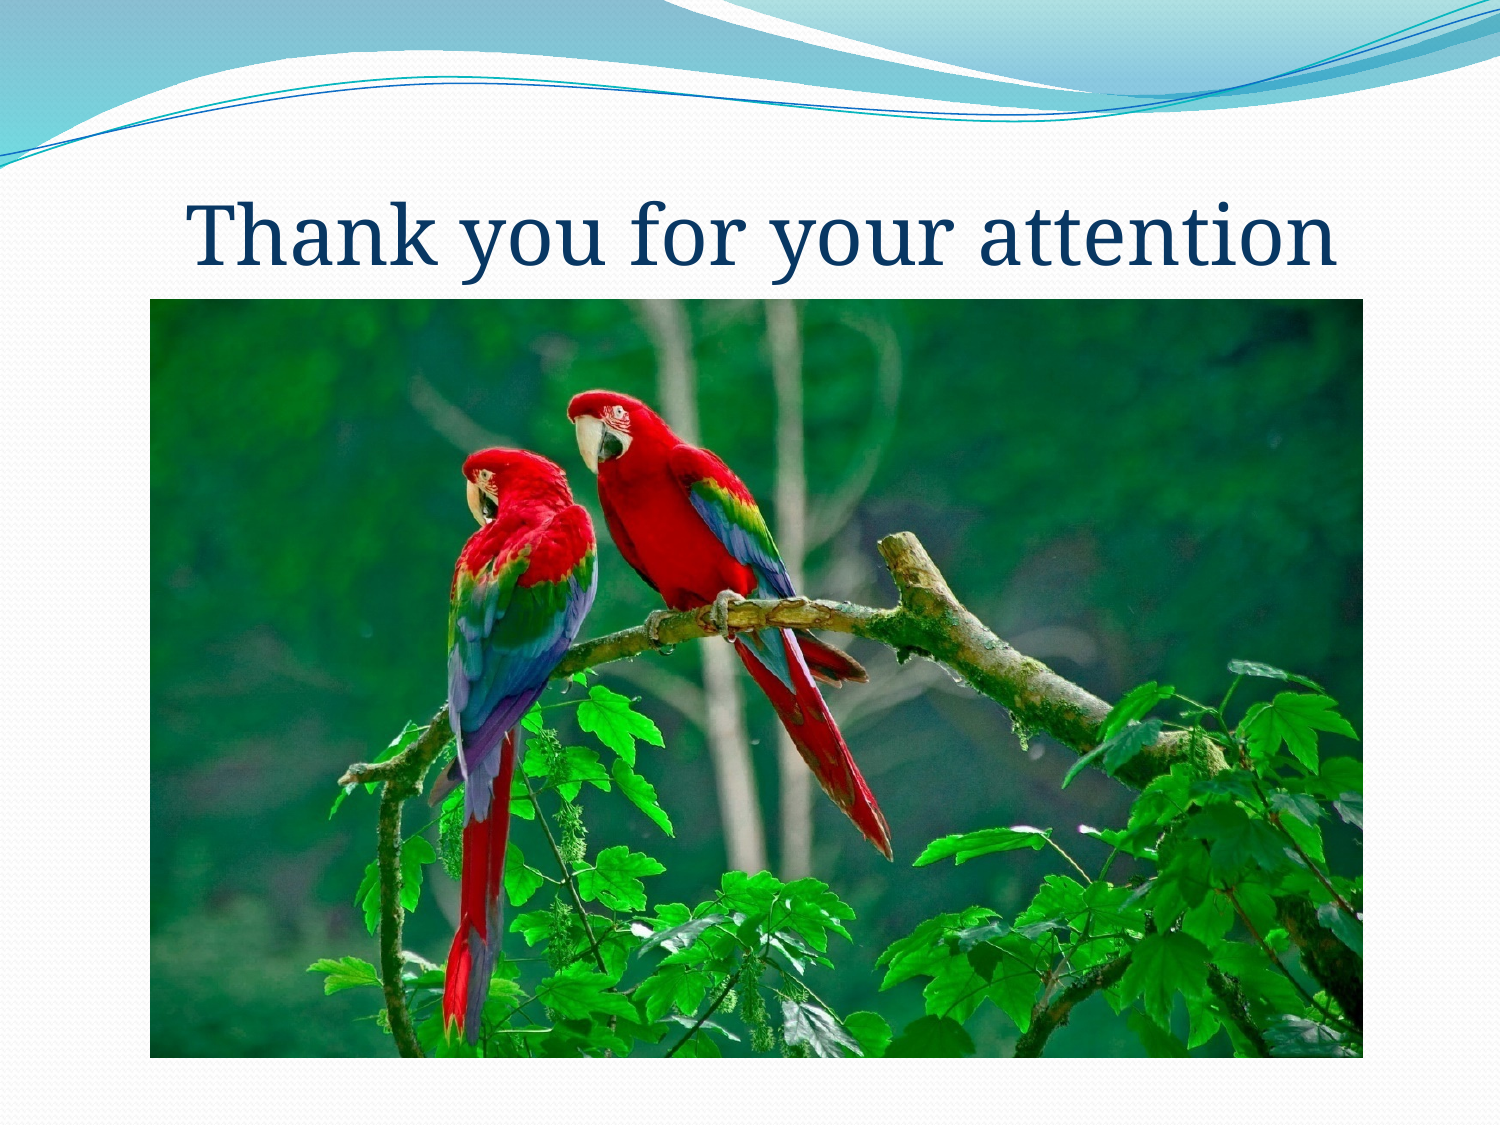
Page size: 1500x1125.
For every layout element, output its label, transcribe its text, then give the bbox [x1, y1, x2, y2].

text_box Thank you for your attention [87, 174, 1438, 290]
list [149, 299, 1363, 1058]
